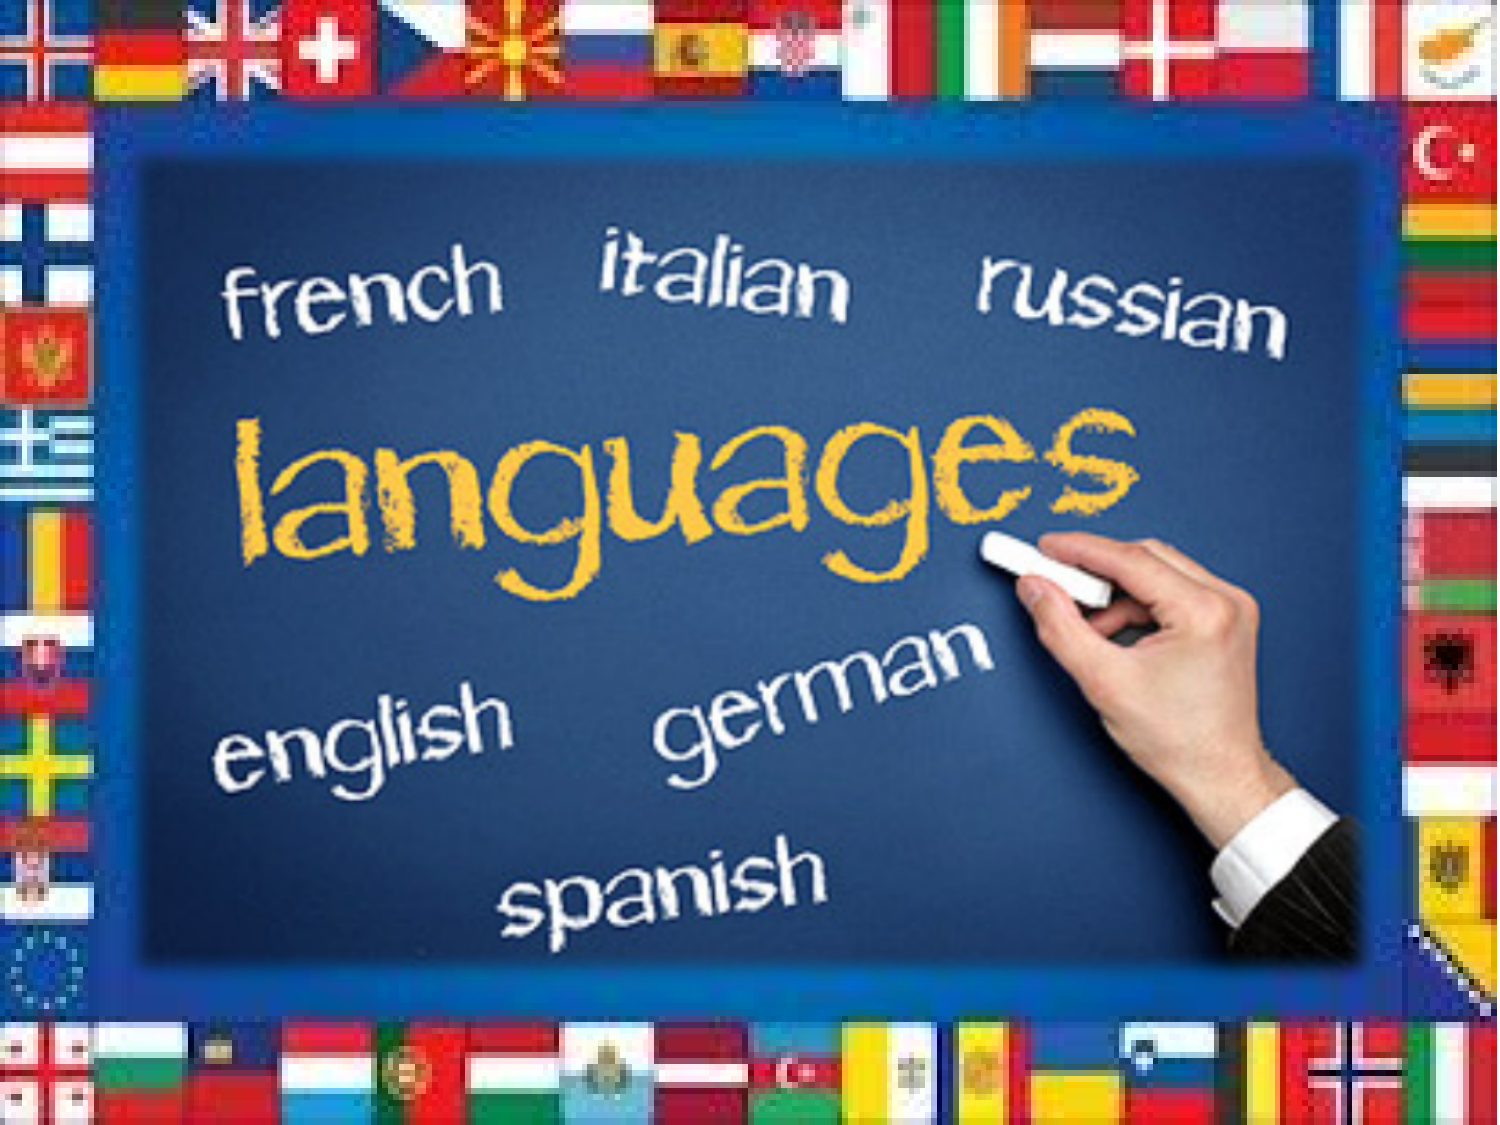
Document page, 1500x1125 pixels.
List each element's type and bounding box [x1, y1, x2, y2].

list [0, 0, 1498, 1125]
picture [121, 140, 1379, 985]
